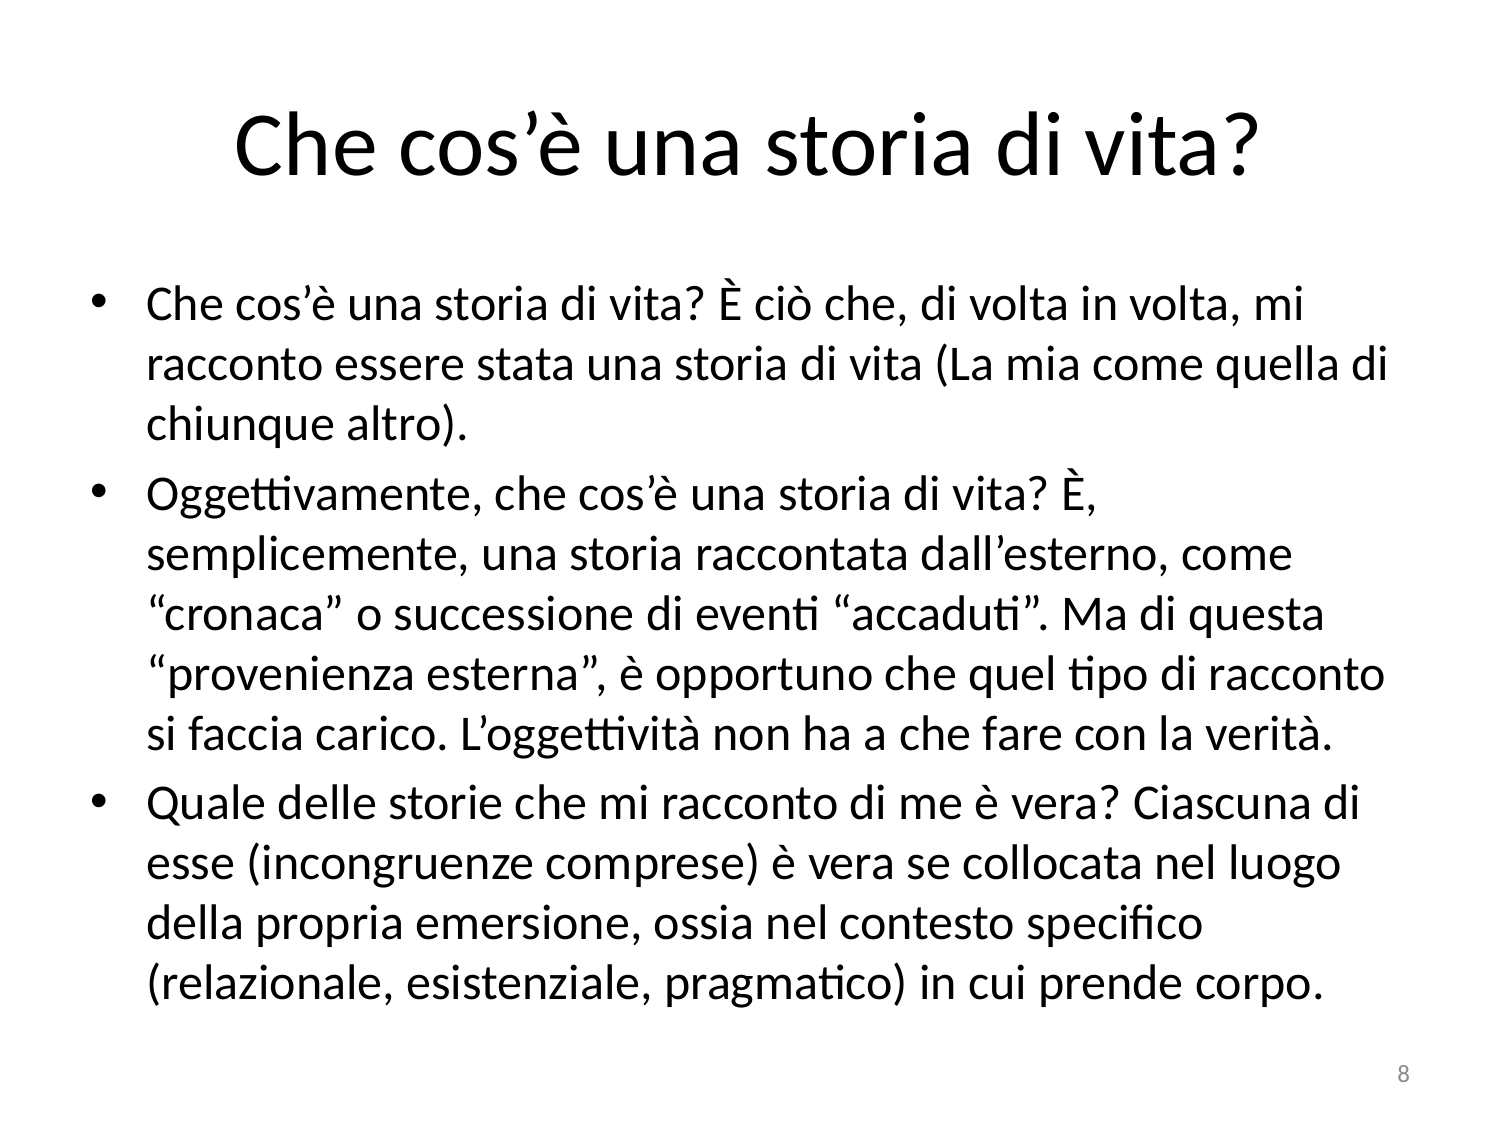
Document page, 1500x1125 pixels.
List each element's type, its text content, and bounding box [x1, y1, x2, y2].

list Che cos’è una storia di vita? È ciò che, di volta in volta, mi racconto essere stata una storia di vita (La mia come quella di chiunque altro). Oggettivamente, che cos’è una storia di vita? È, semplicemente, una storia raccontata dall’esterno, come “cronaca” o successione di eventi “accaduti”. Ma di questa “provenienza esterna”, è opportuno che quel tipo di racconto si faccia carico. L’oggettività non ha a che fare con la verità. Quale delle storie che mi racconto di me è vera? Ciascuna di esse (incongruenze comprese) è vera se collocata nel luogo della propria emersione, ossia nel contesto specifico (relazionale, esistenziale, pragmatico) in cui prende corpo. [75, 262, 1425, 1035]
slide_number 8 [1074, 1042, 1425, 1103]
title Che cos’è una storia di vita? [75, 45, 1425, 233]
